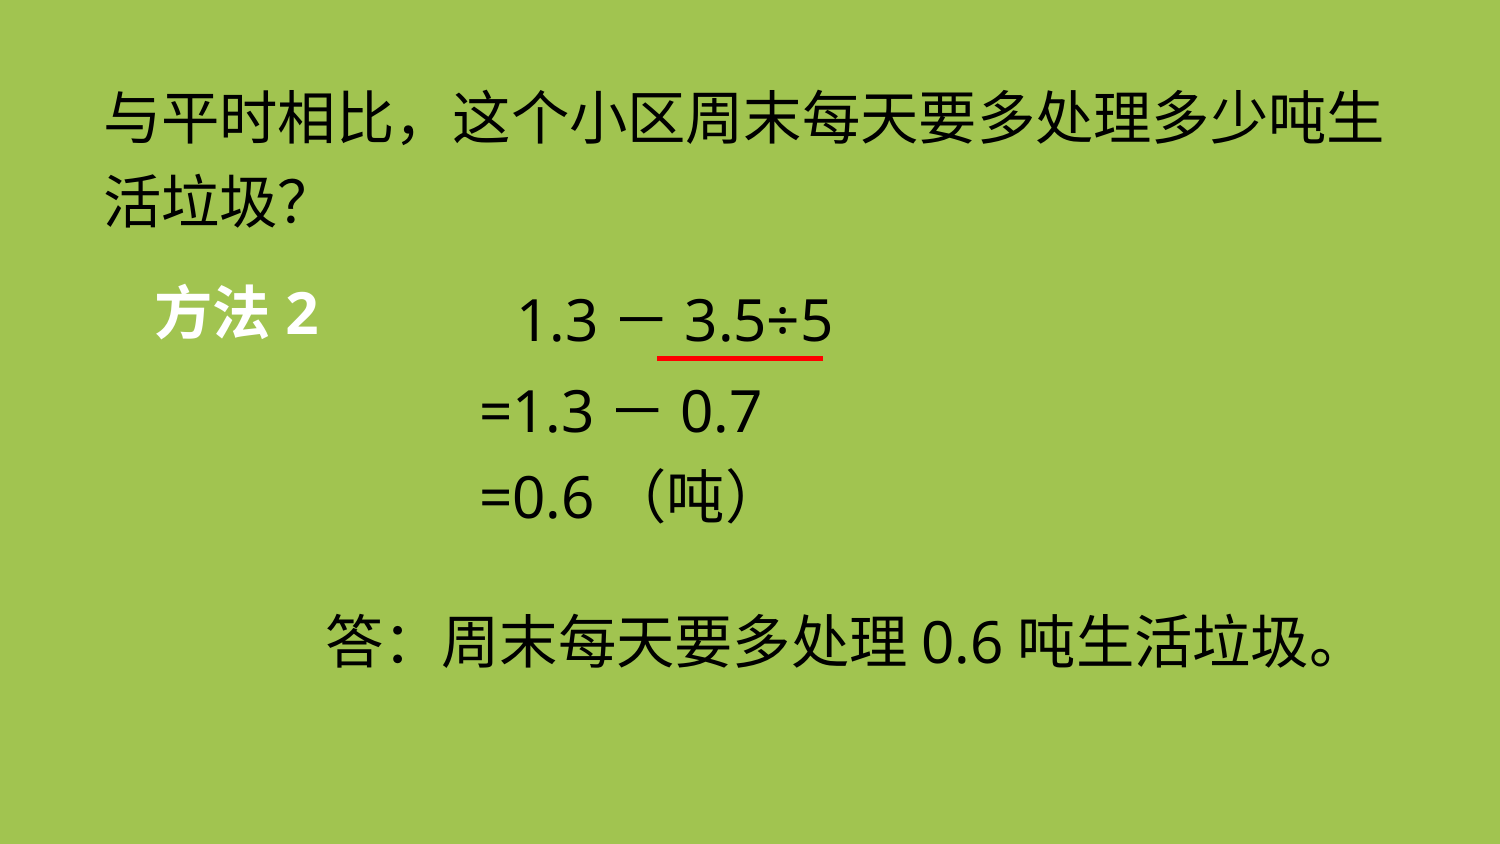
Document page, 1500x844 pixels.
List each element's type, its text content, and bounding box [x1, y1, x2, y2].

text_box 答：周末每天要多处理0.6吨生活垃圾。 [310, 598, 1500, 683]
text_box 与平时相比，这个小区周末每天要多处理多少吨生活垃圾？ [88, 59, 1436, 243]
text_box =1.3－0.7 [464, 367, 886, 452]
text_box 方法2 [112, 261, 362, 361]
text_box =0.6（吨） [464, 452, 886, 538]
text_box 1.3－3.5÷5 [501, 276, 924, 361]
